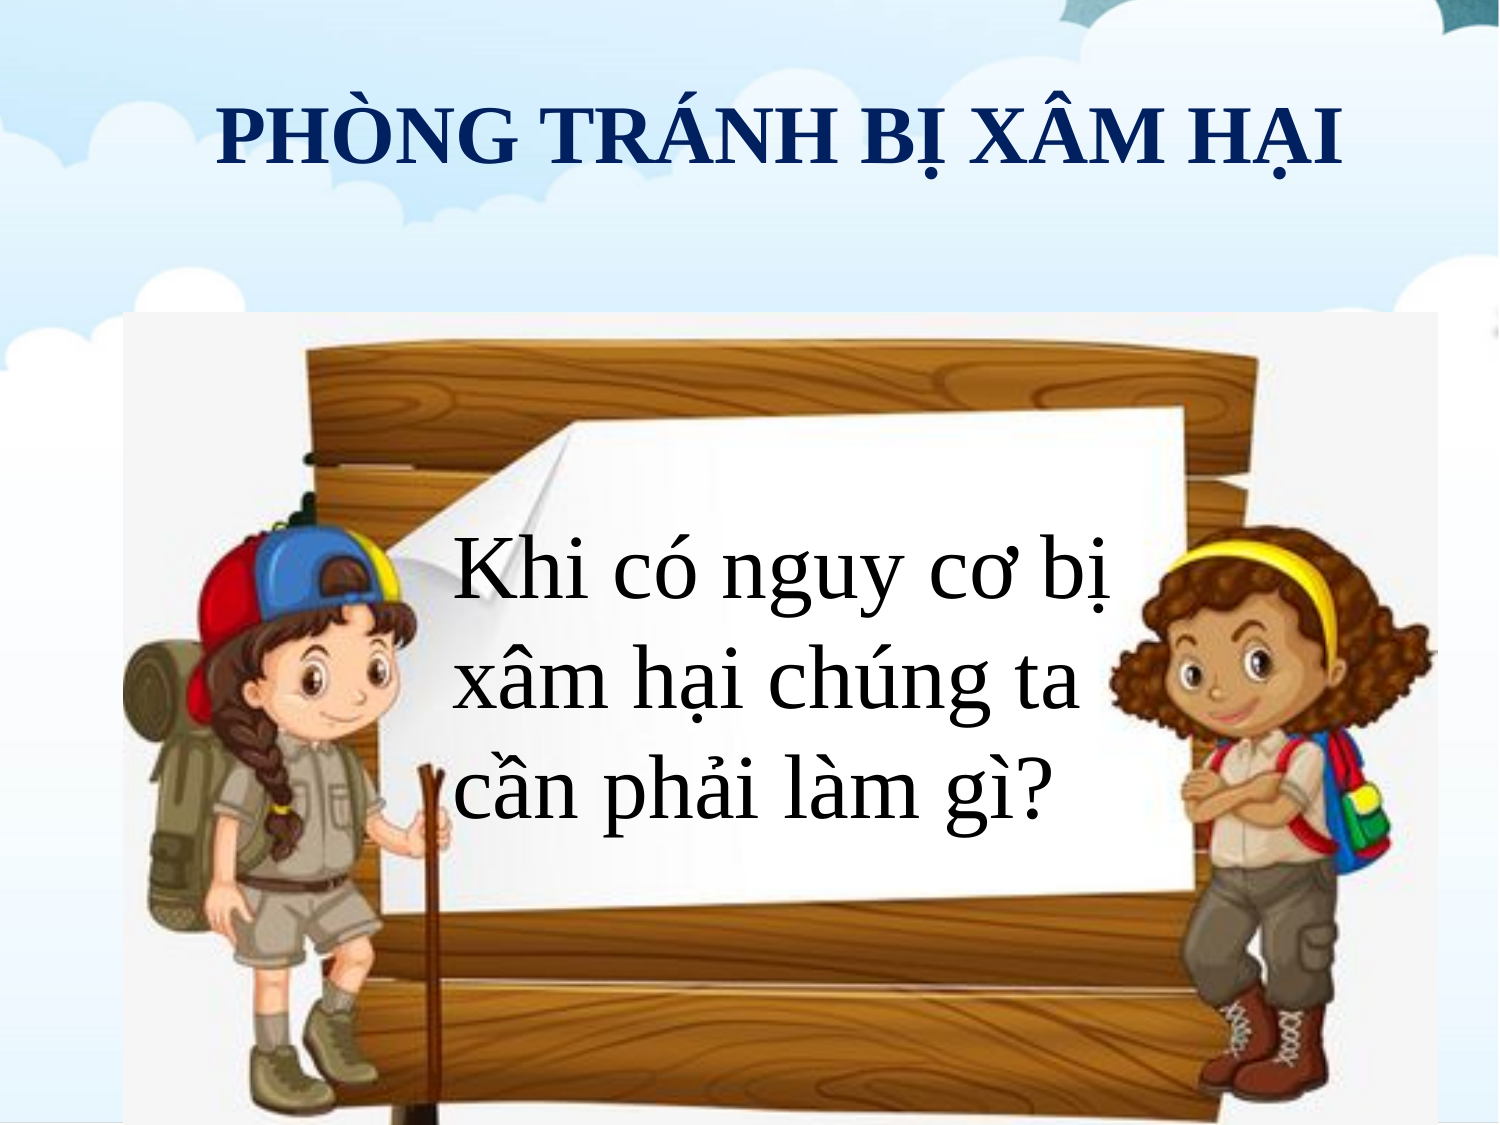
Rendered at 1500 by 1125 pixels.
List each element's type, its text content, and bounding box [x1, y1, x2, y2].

text_box PHÒNG TRÁNH BỊ XÂM HẠI [92, 72, 1468, 188]
picture [0, 0, 1500, 1125]
